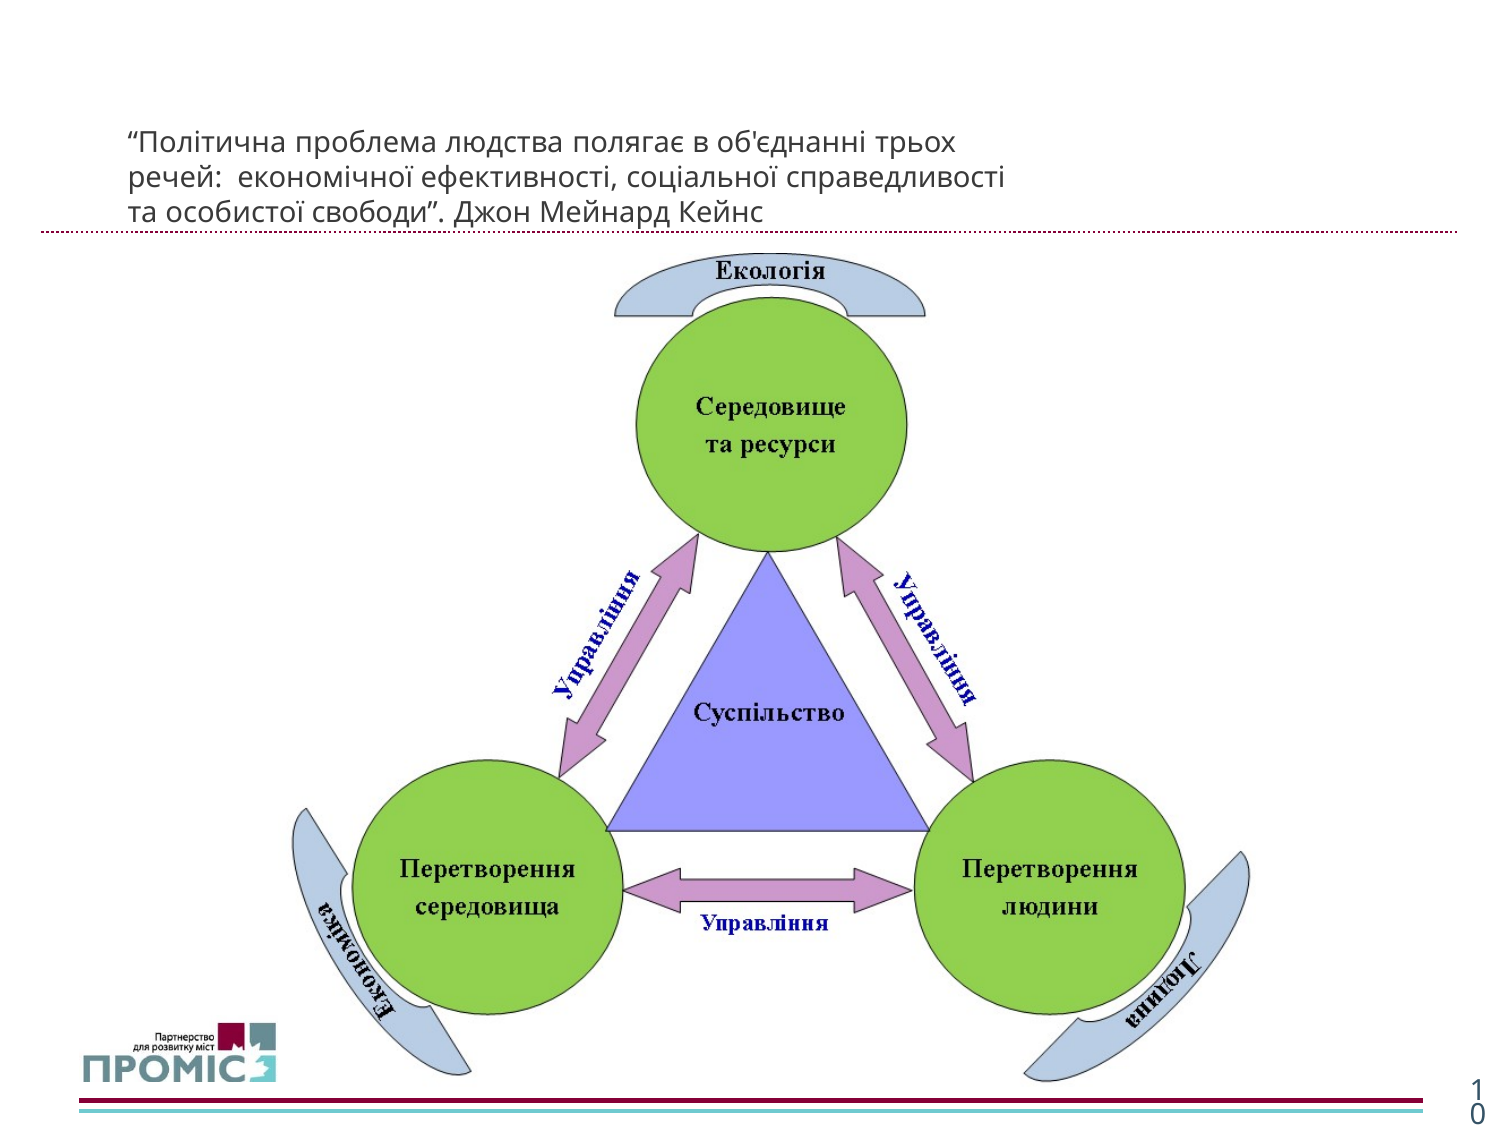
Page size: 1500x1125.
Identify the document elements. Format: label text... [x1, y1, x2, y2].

text_box 10 [1463, 1077, 1492, 1112]
text_box “Політична проблема людства полягає в об'єднанні трьох речей: економічної ефективності, соціальної справедливості та особистої свободи”. Джон Мейнард Кейнс [125, 121, 1017, 229]
picture [79, 253, 1265, 1097]
